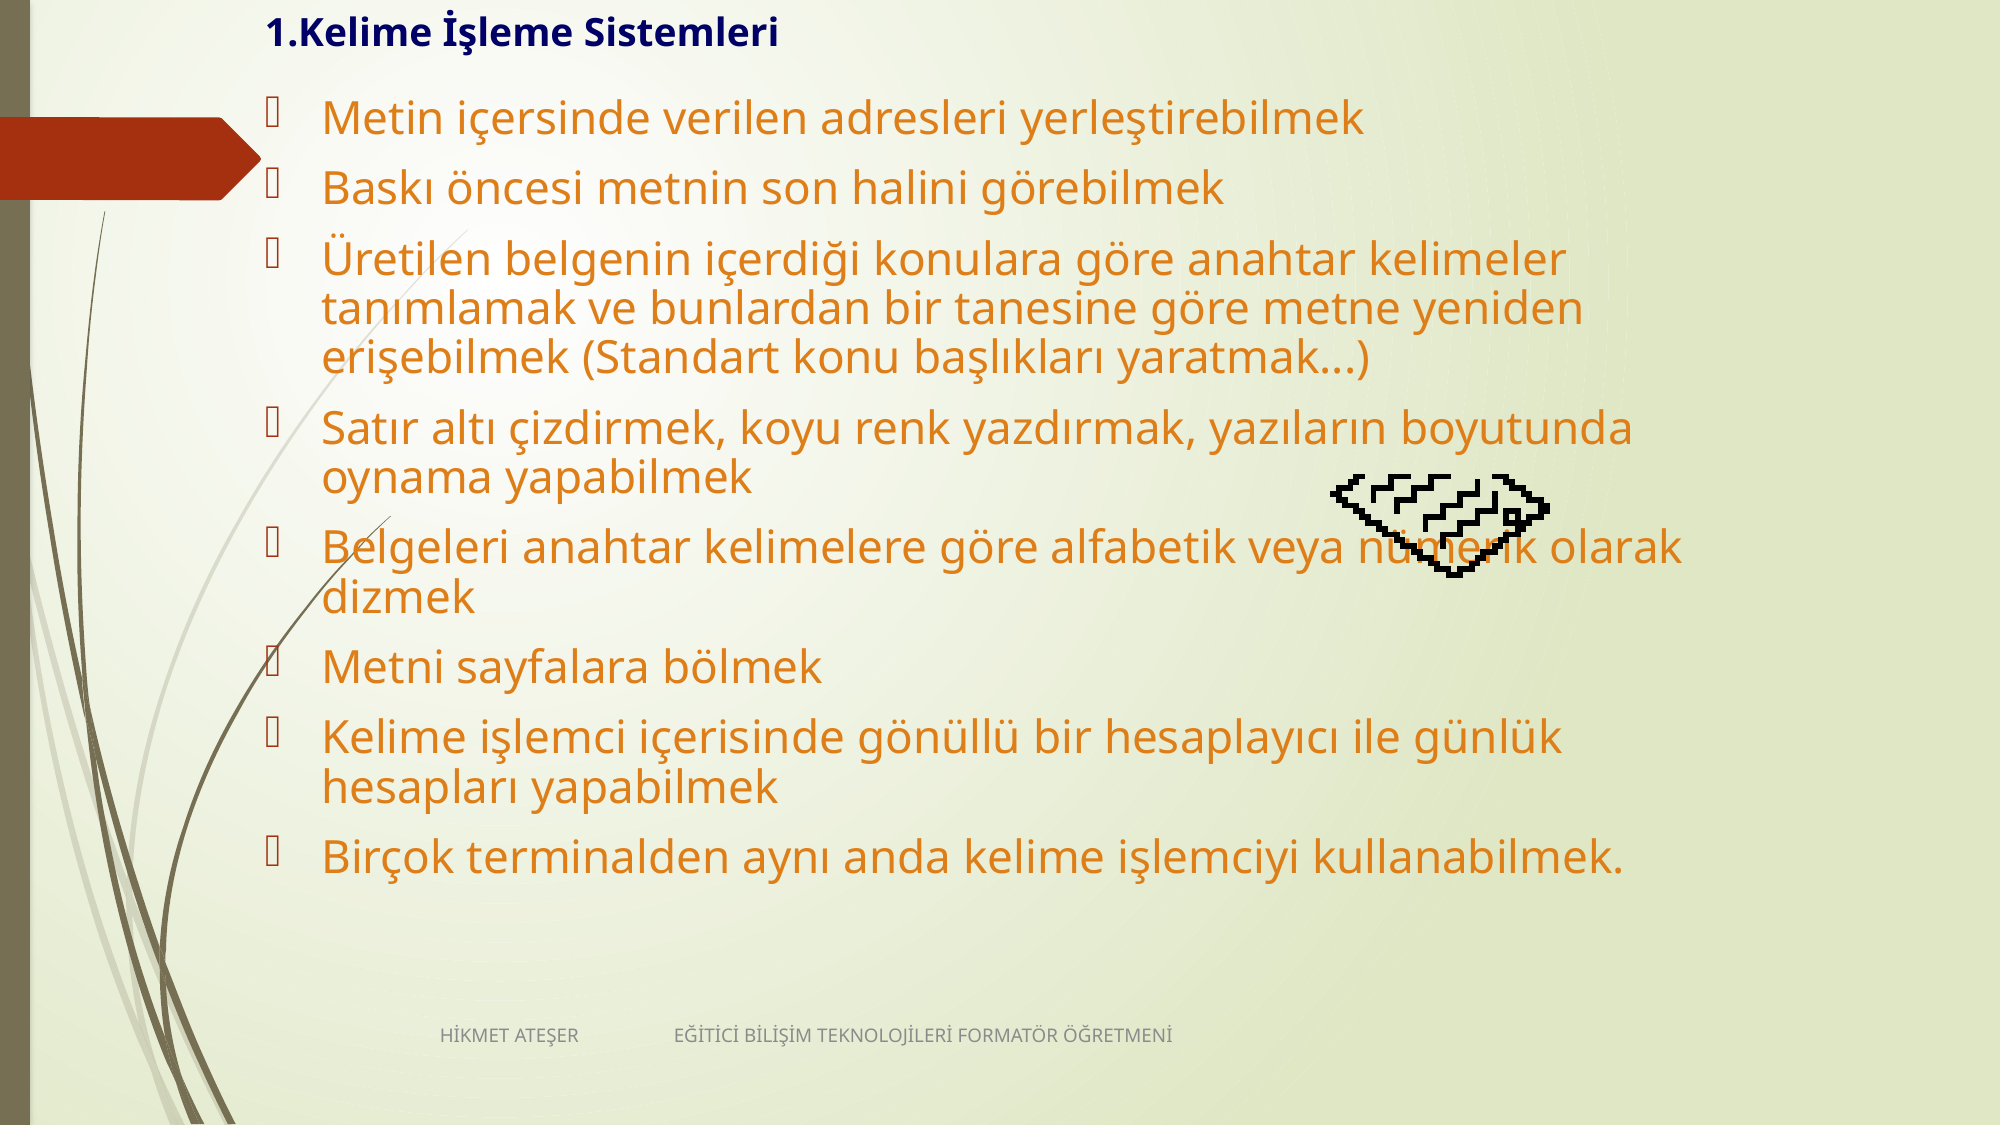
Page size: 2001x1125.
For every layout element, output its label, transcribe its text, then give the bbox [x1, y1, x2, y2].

picture [1324, 474, 1551, 683]
footer HİKMET ATEŞER EĞİTİCİ BİLİŞİM TEKNOLOJİLERİ FORMATÖR ÖĞRETMENİ [424, 1006, 1675, 1067]
title 1.Kelime İşleme Sistemleri [249, 0, 1650, 63]
list Metin içersinde verilen adresleri yerleştirebilmek Baskı öncesi metnin son halini görebilmek Üretilen belgenin içerdiği konulara göre anahtar kelimeler tanımlamak ve bunlardan bir tanesine göre metne yeniden erişebilmek (Standart konu başlıkları yaratmak...) Satır altı çizdirmek, koyu renk yazdırmak, yazıların boyutunda oynama yapabilmek Belgeleri anahtar kelimelere göre alfabetik veya nümerik olarak dizmek Metni sayfalara bölmek Kelime işlemci içerisinde gönüllü bir hesaplayıcı ile günlük hesapları yapabilmek Birçok terminalden aynı anda kelime işlemciyi kullanabilmek. [249, 87, 1750, 1063]
